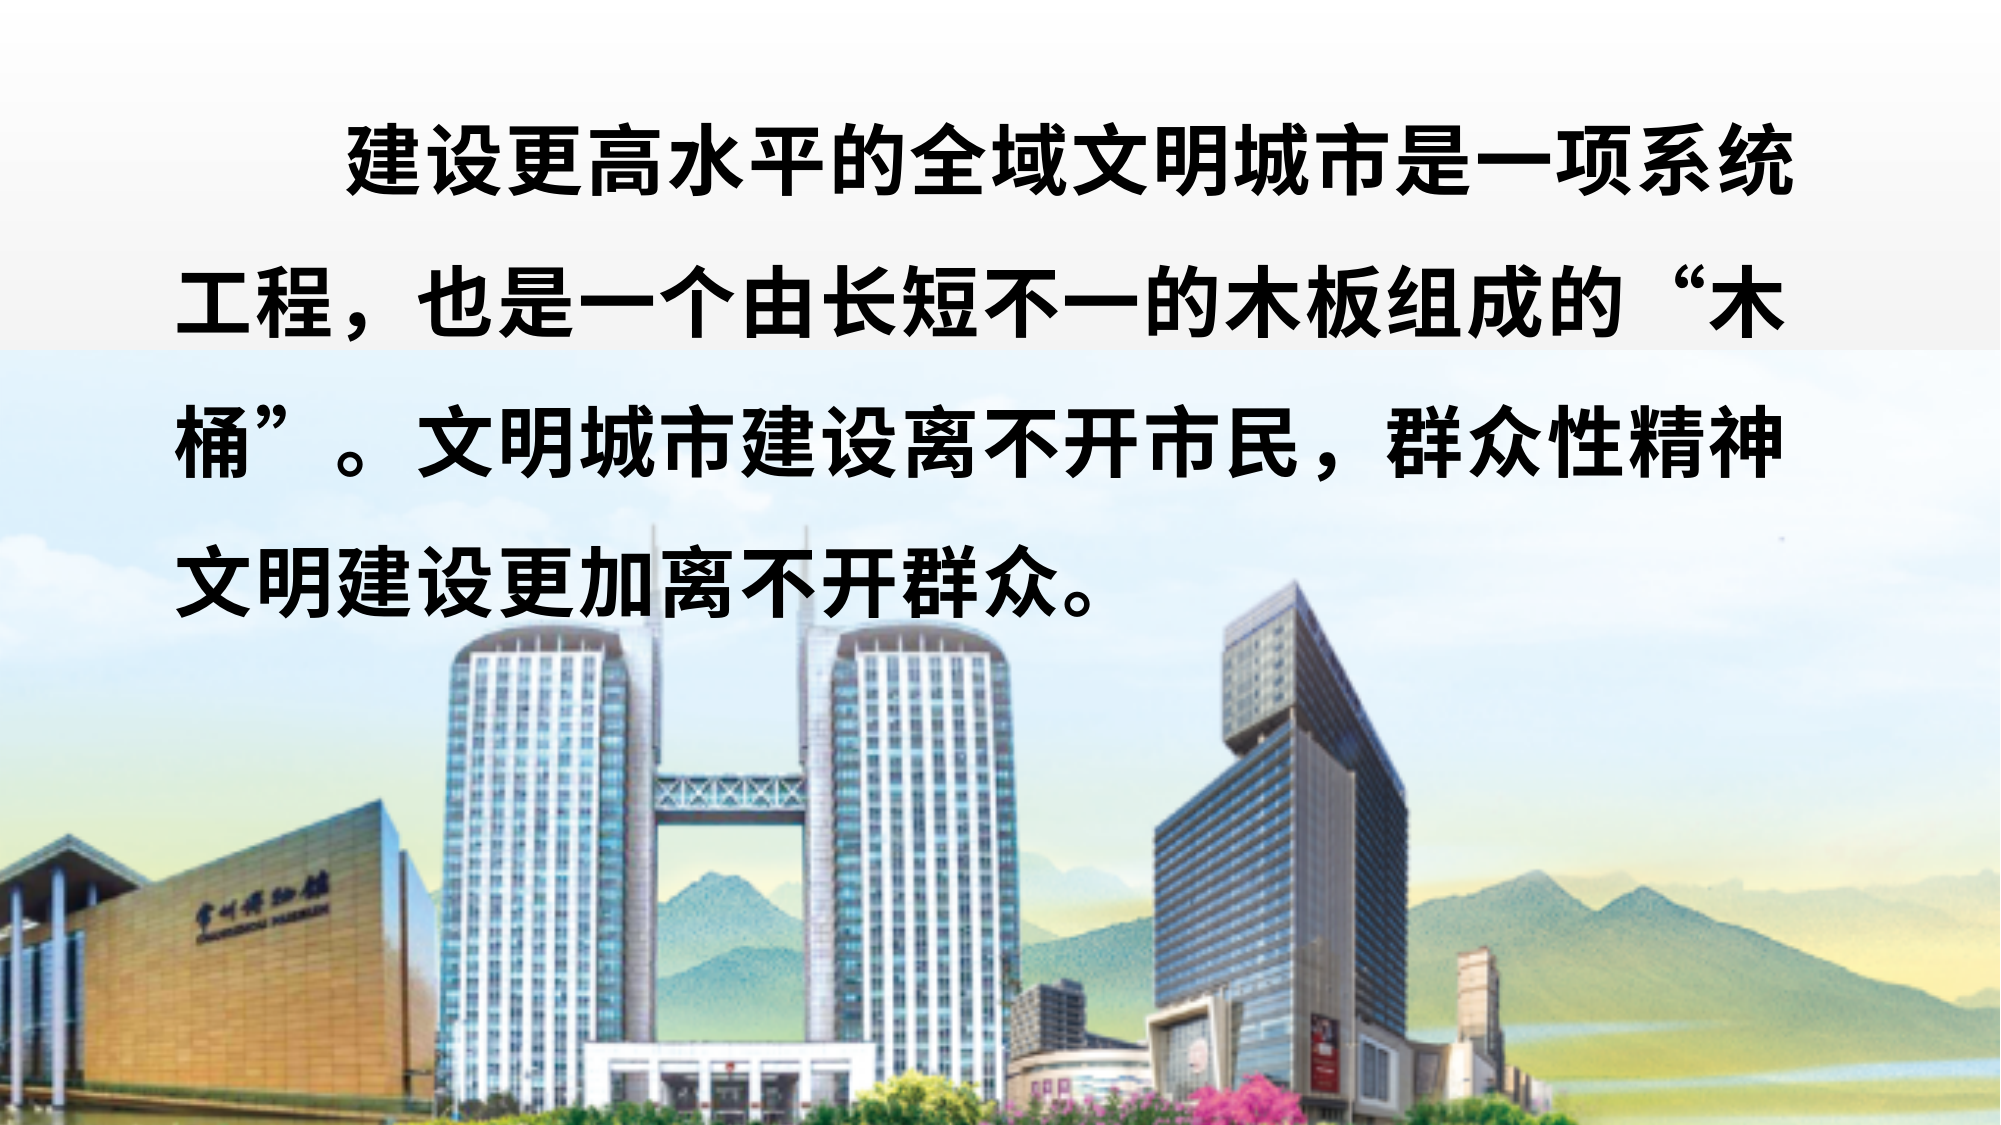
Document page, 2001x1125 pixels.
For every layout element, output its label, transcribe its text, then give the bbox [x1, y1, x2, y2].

text_box 建设更高水平的全域文明城市是一项系统工程，也是一个由长短不一的木板组成的“木桶”。文明城市建设离不开市民，群众性精神文明建设更加离不开群众。 [159, 49, 1841, 350]
picture [0, 350, 2000, 1125]
